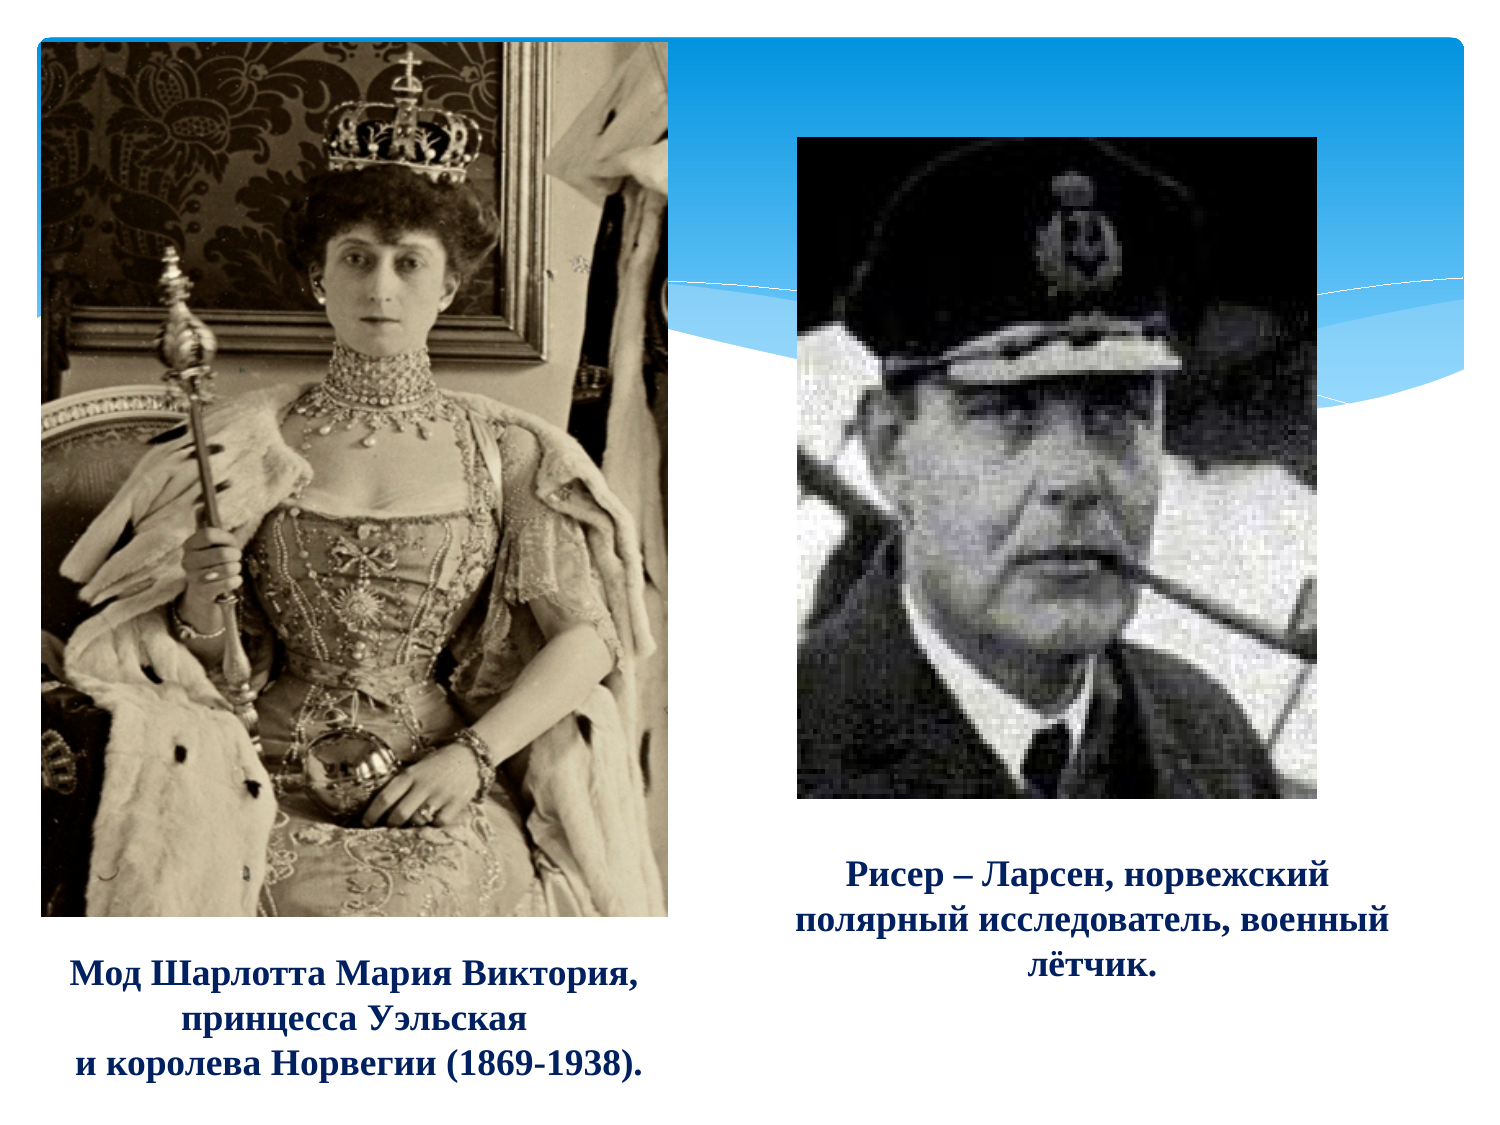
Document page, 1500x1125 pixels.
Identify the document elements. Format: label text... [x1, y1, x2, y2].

picture [796, 136, 1318, 799]
text_box Рисер – Ларсен, норвежский полярный исследователь, военный лётчик. [750, 841, 1436, 991]
text_box Мод Шарлотта Мария Виктория, принцесса Уэльская и королева Норвегии (1869-1938). [41, 940, 668, 1091]
picture [41, 43, 668, 918]
